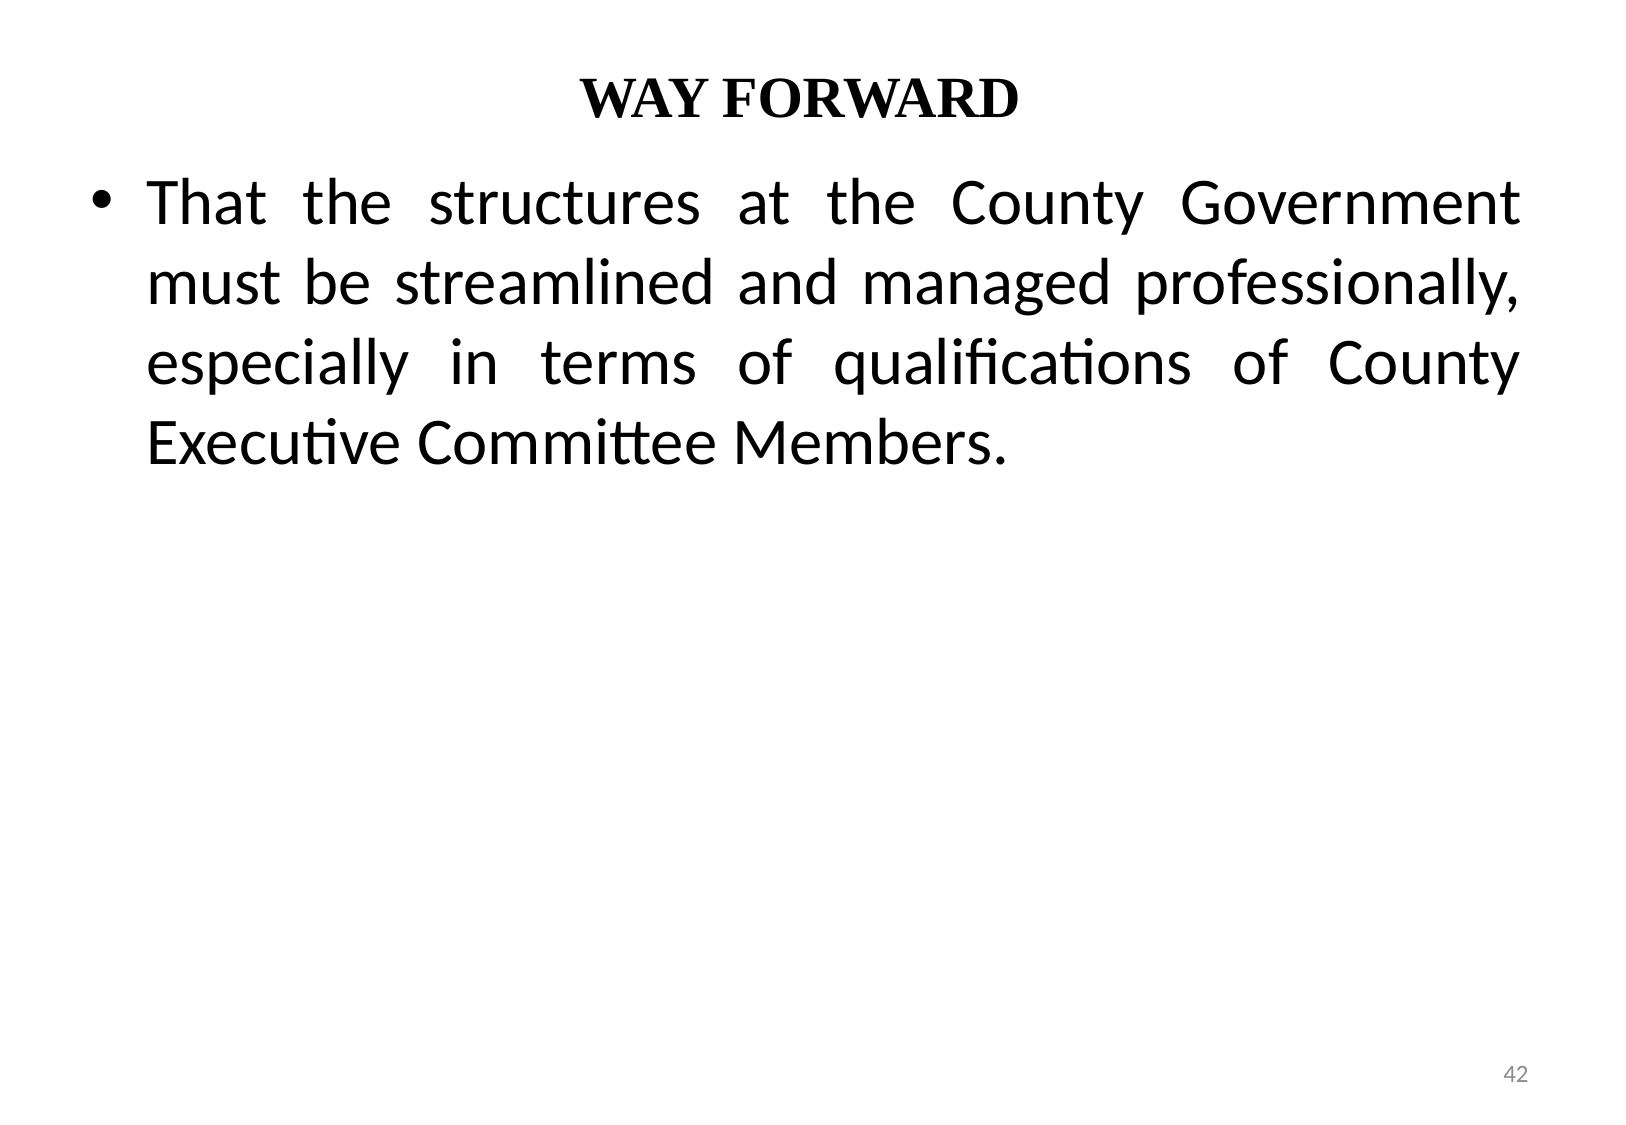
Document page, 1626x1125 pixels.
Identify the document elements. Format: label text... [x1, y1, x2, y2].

list That the structures at the County Government must be streamlined and managed professionally, especially in terms of qualifications of County Executive Committee Members. [74, 150, 1538, 1043]
slide_number 42 [1164, 1042, 1544, 1103]
title WAY FORWARD [0, 37, 1600, 152]
